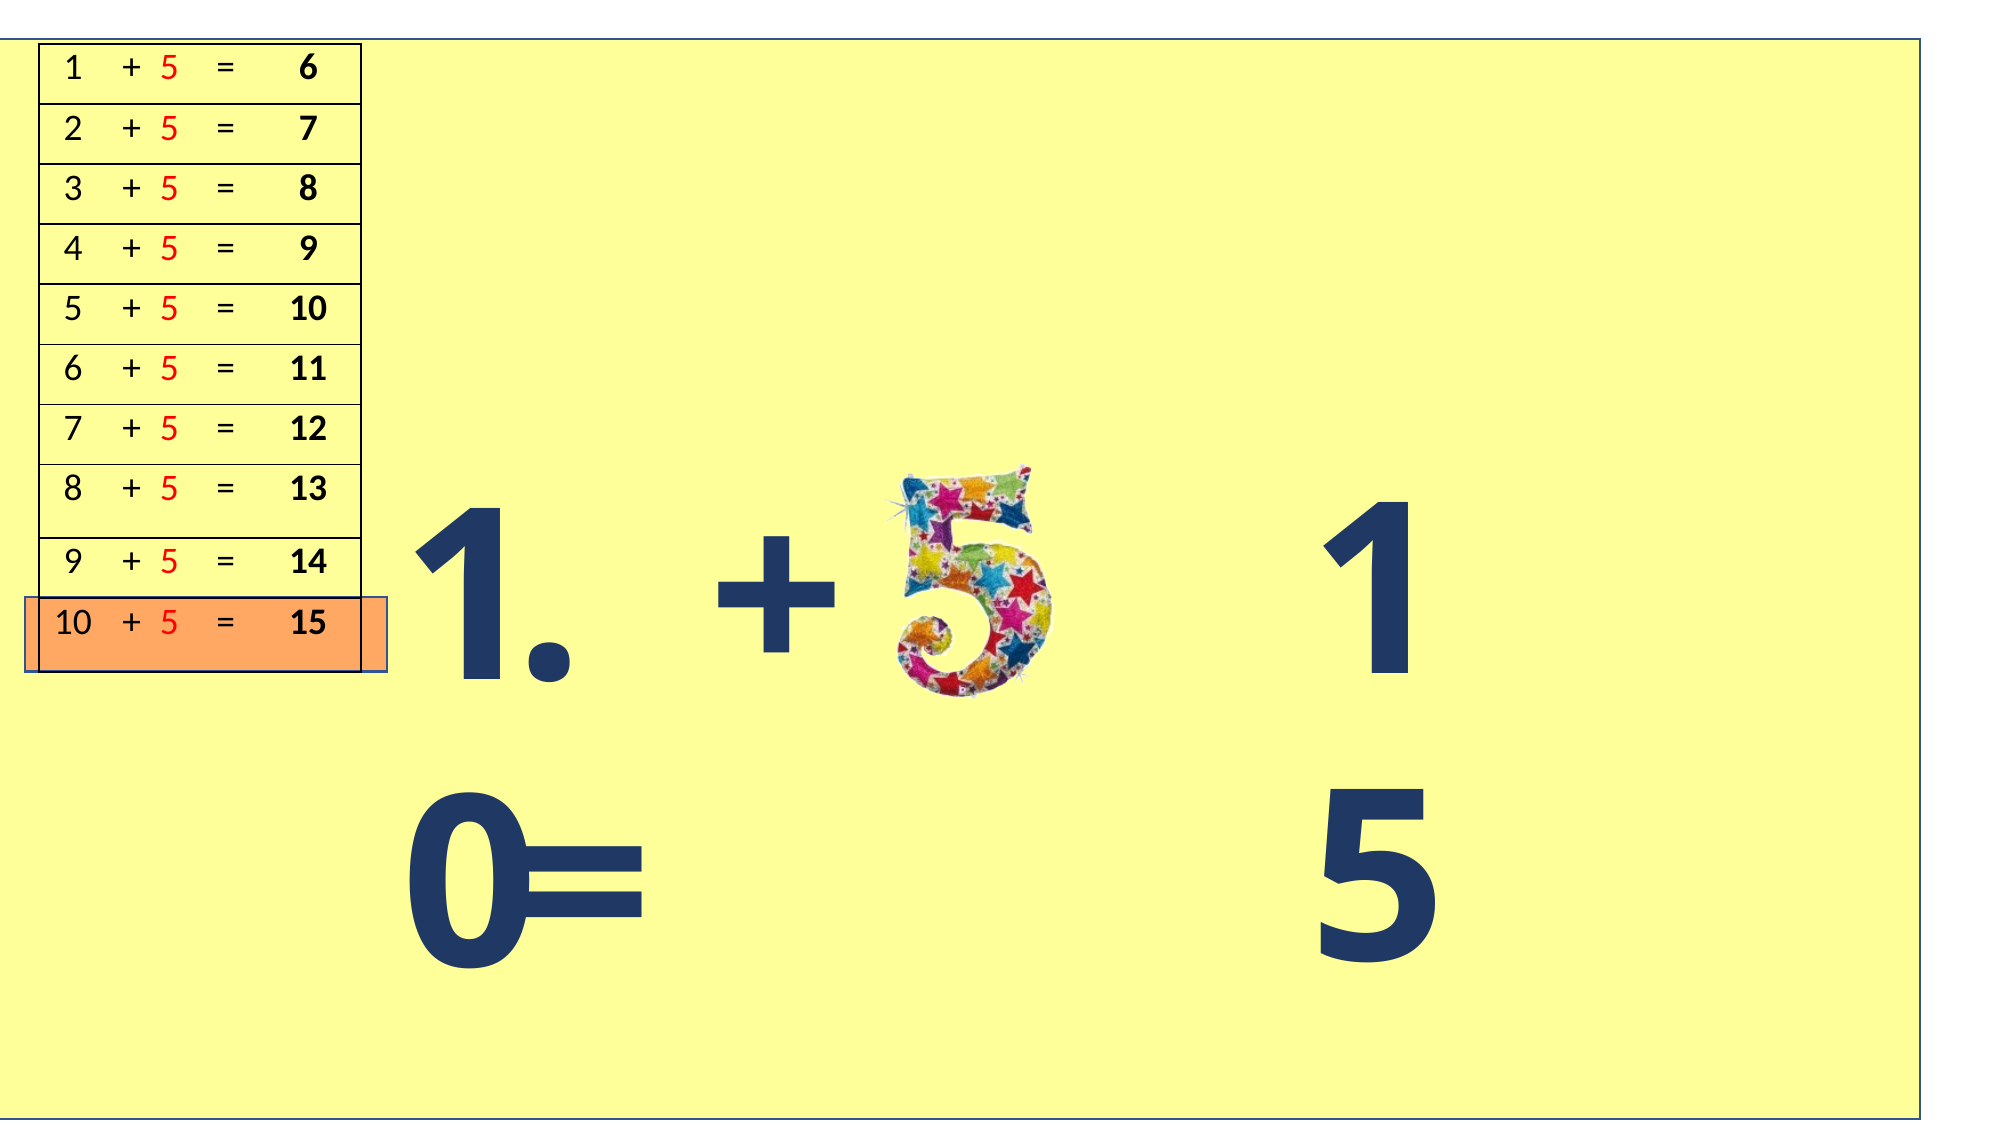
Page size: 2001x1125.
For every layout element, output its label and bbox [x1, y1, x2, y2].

table_cell [40, 225, 360, 283]
picture [883, 459, 1059, 700]
table_cell [40, 599, 360, 671]
table_cell [40, 105, 360, 163]
table_cell [40, 285, 360, 344]
text_box [0, 38, 1921, 1120]
table_cell [40, 345, 360, 404]
table_cell [40, 465, 360, 537]
table_cell [40, 165, 360, 223]
table_cell [40, 405, 360, 464]
table_cell [40, 539, 360, 597]
table_header [40, 45, 360, 103]
